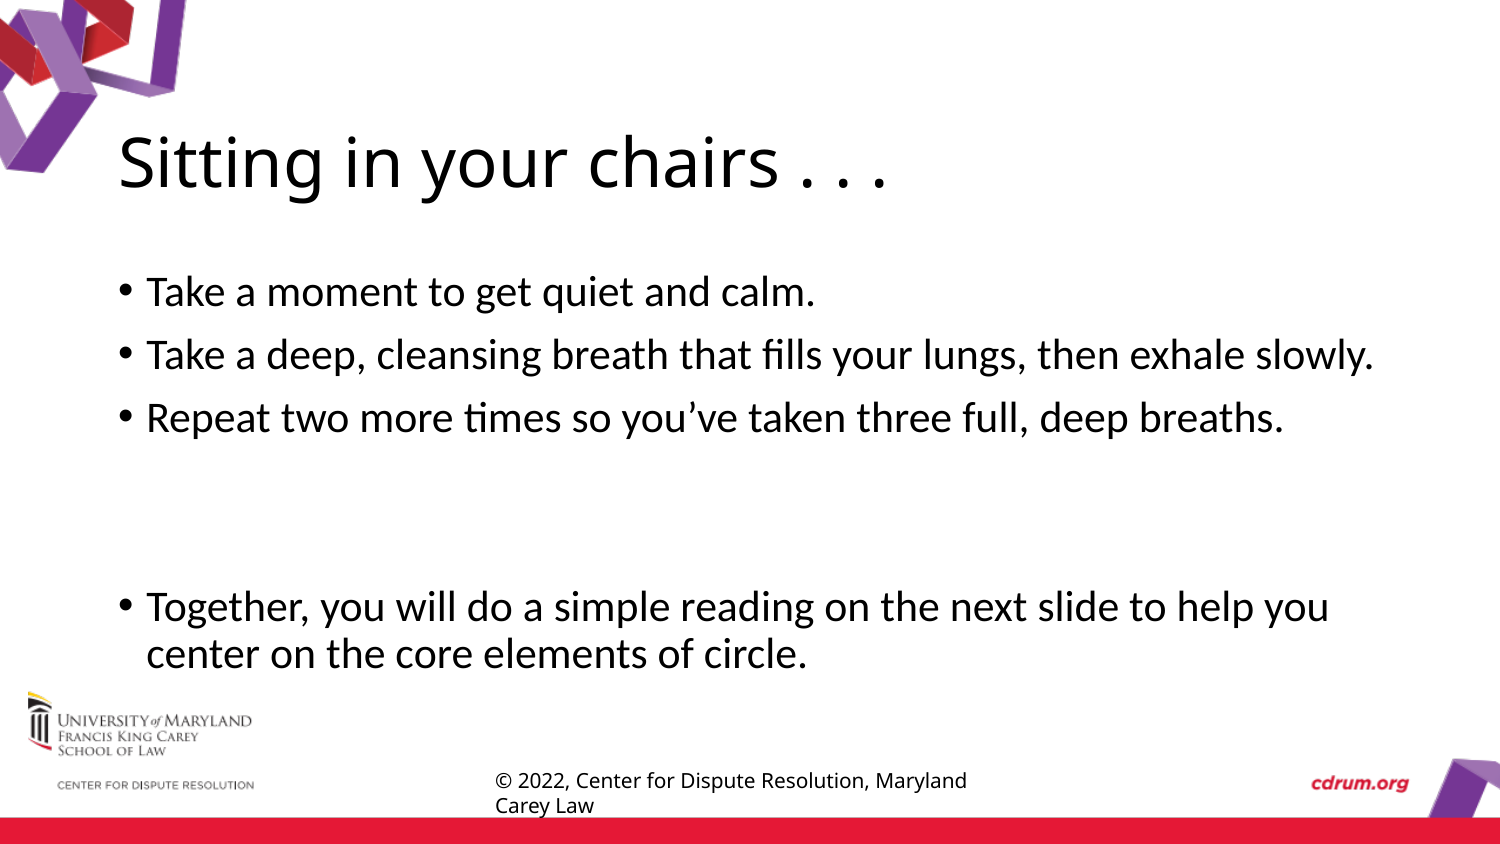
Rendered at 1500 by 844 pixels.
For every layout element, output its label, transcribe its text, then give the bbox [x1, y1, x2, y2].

title Sitting in your chairs . . . [103, 83, 1397, 247]
text_box © 2022, Center for Dispute Resolution, Maryland Carey Law [480, 760, 1020, 826]
list Take a moment to get quiet and calm. Take a deep, cleansing breath that fills your lungs, then exhale slowly. Repeat two more times so you’ve taken three full, deep breaths. Together, you will do a simple reading on the next slide to help you center on the core elements of circle. [103, 261, 1397, 760]
